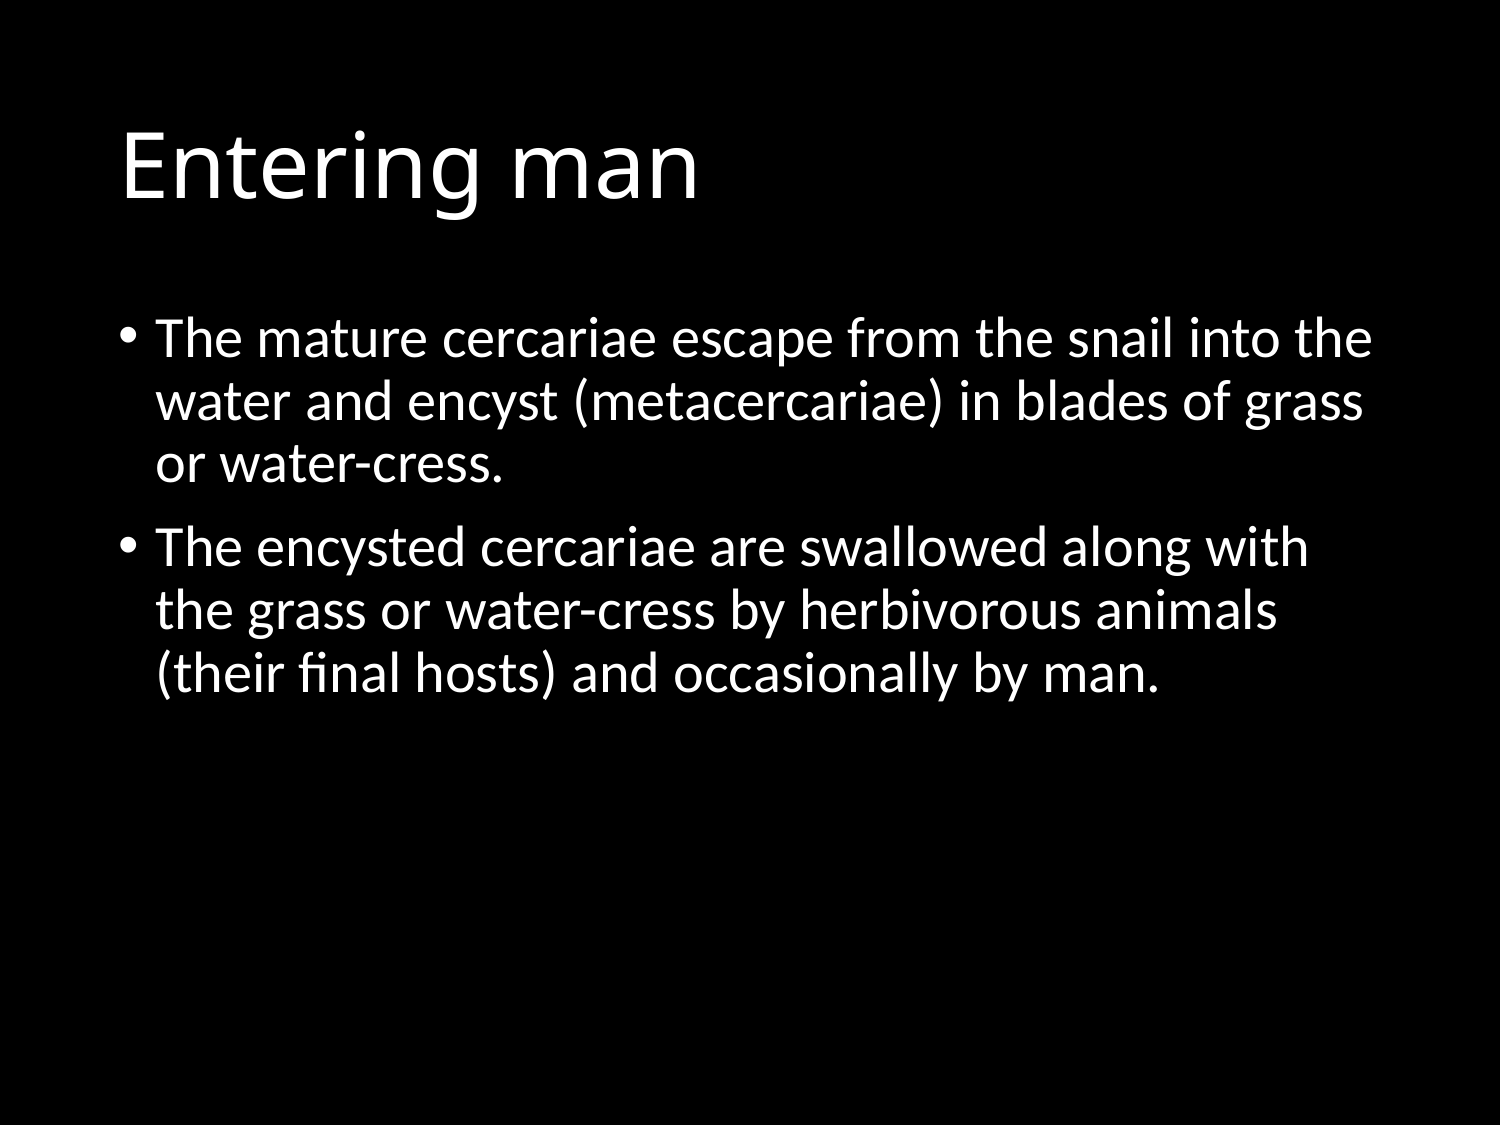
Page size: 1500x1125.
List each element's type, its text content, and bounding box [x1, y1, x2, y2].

title Entering man [103, 59, 1397, 278]
list The mature cercariae escape from the snail into the water and encyst (metacercariae) in blades of grass or water-cress. The encysted cercariae are swallowed along with the grass or water-cress by herbivorous animals (their final hosts) and occasionally by man. [103, 299, 1397, 1014]
